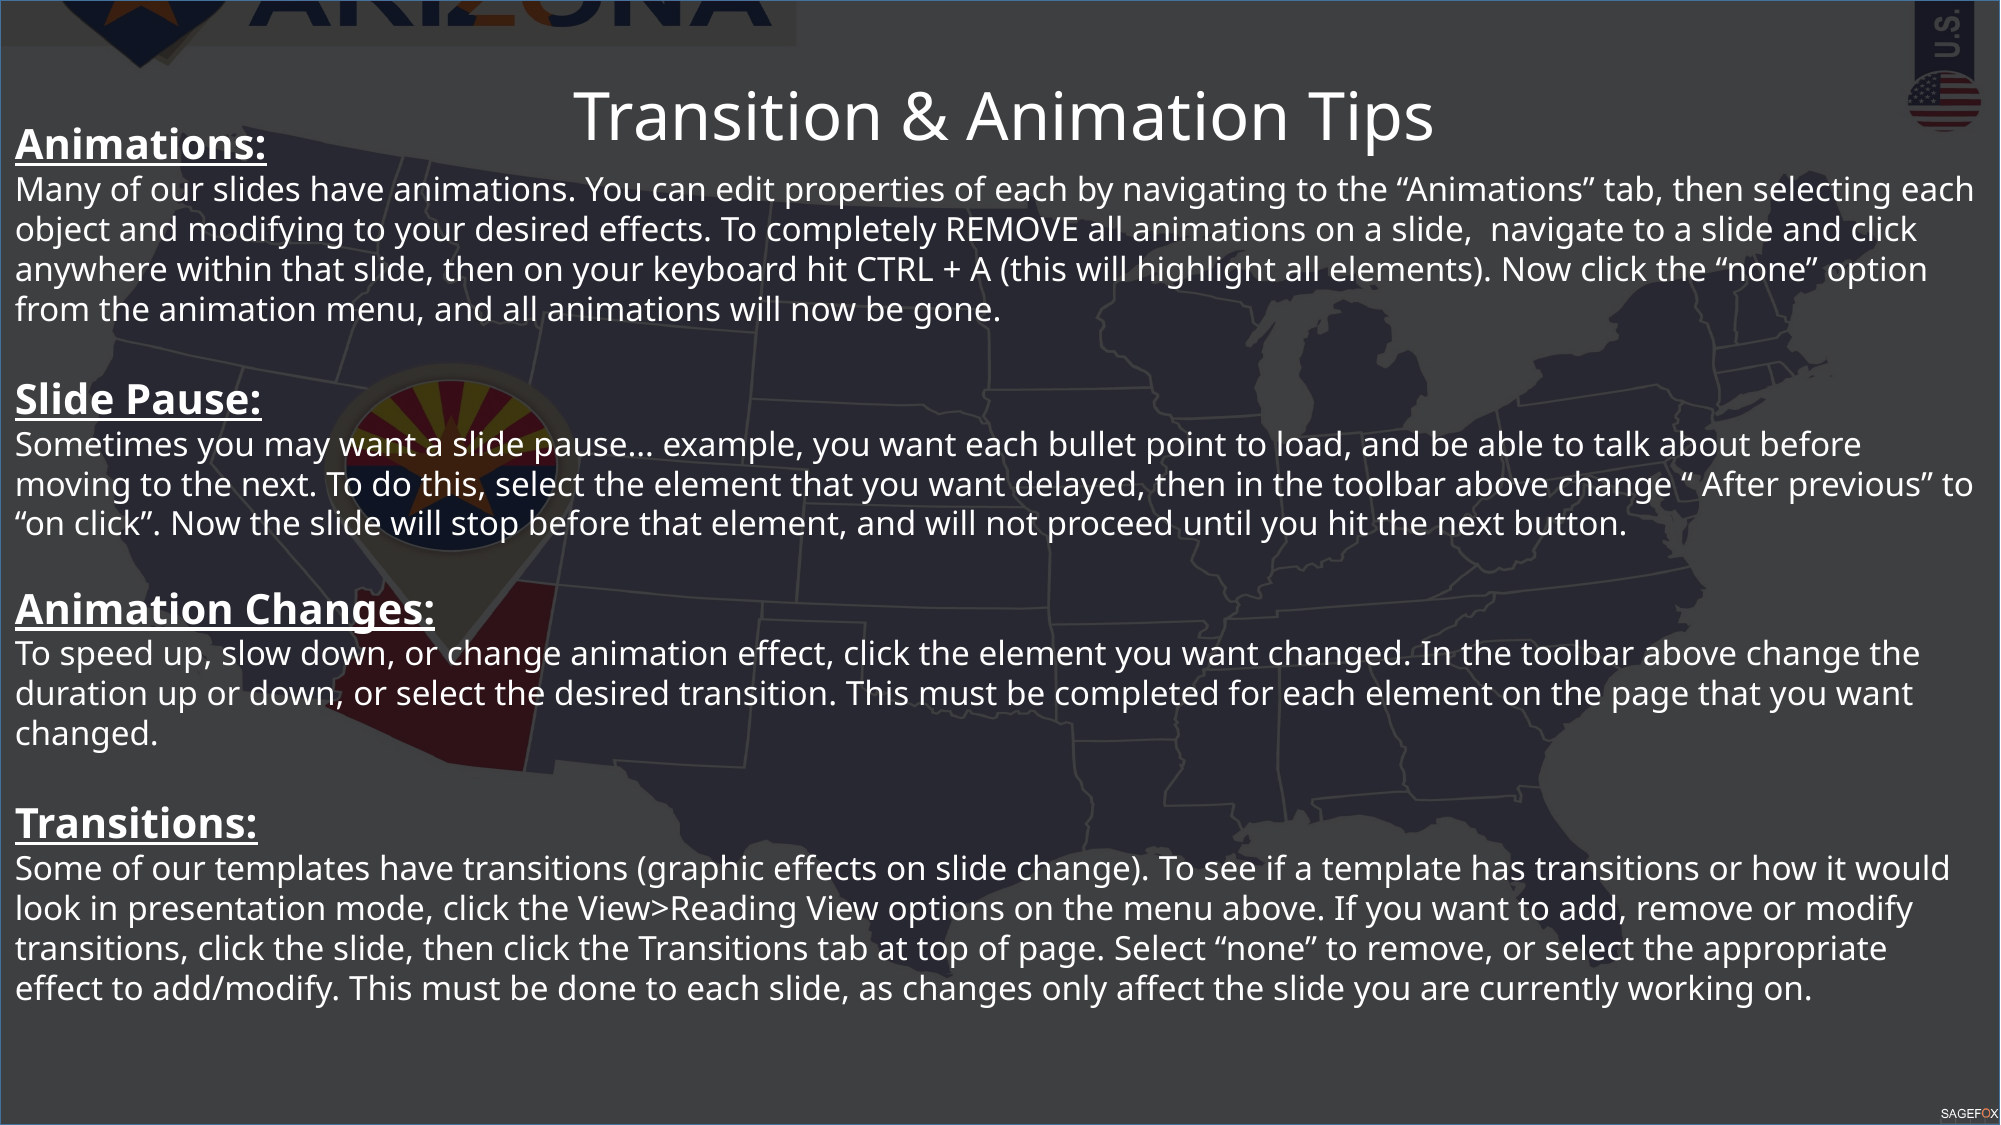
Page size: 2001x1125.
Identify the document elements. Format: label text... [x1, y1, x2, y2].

title Transition & Animation Tips [477, 59, 1532, 177]
text_box Animations: Many of our slides have animations. You can edit properties of each by navigating to the “Animations” tab, then selecting each object and modifying to your desired effects. To completely REMOVE all animations on a slide, navigate to a slide and click anywhere within that slide, then on your keyboard hit CTRL + A (this will highlight all elements). Now click the “none” option from the animation menu, and all animations will now be gone. Slide Pause: Sometimes you may want a slide pause… example, you want each bullet point to load, and be able to talk about before moving to the next. To do this, select the element that you want delayed, then in the toolbar above change “ After previous” to “on click”. Now the slide will stop before that element, and will not proceed until you hit the next button. Animation Changes: To speed up, slow down, or change animation effect, click the element you want changed. In the toolbar above change the duration up or down, or select the desired transition. This must be completed for each element on the page that you want changed. Transitions: Some of our templates have transitions (graphic effects on slide change). To see if a template has transitions or how it would look in presentation mode, click the View>Reading View options on the menu above. If you want to add, remove or modify transitions, click the slide, then click the Transitions tab at top of page. Select “none” to remove, or select the appropriate effect to add/modify. This must be done to each slide, as changes only affect the slide you are currently working on. [0, 0, 2000, 1125]
